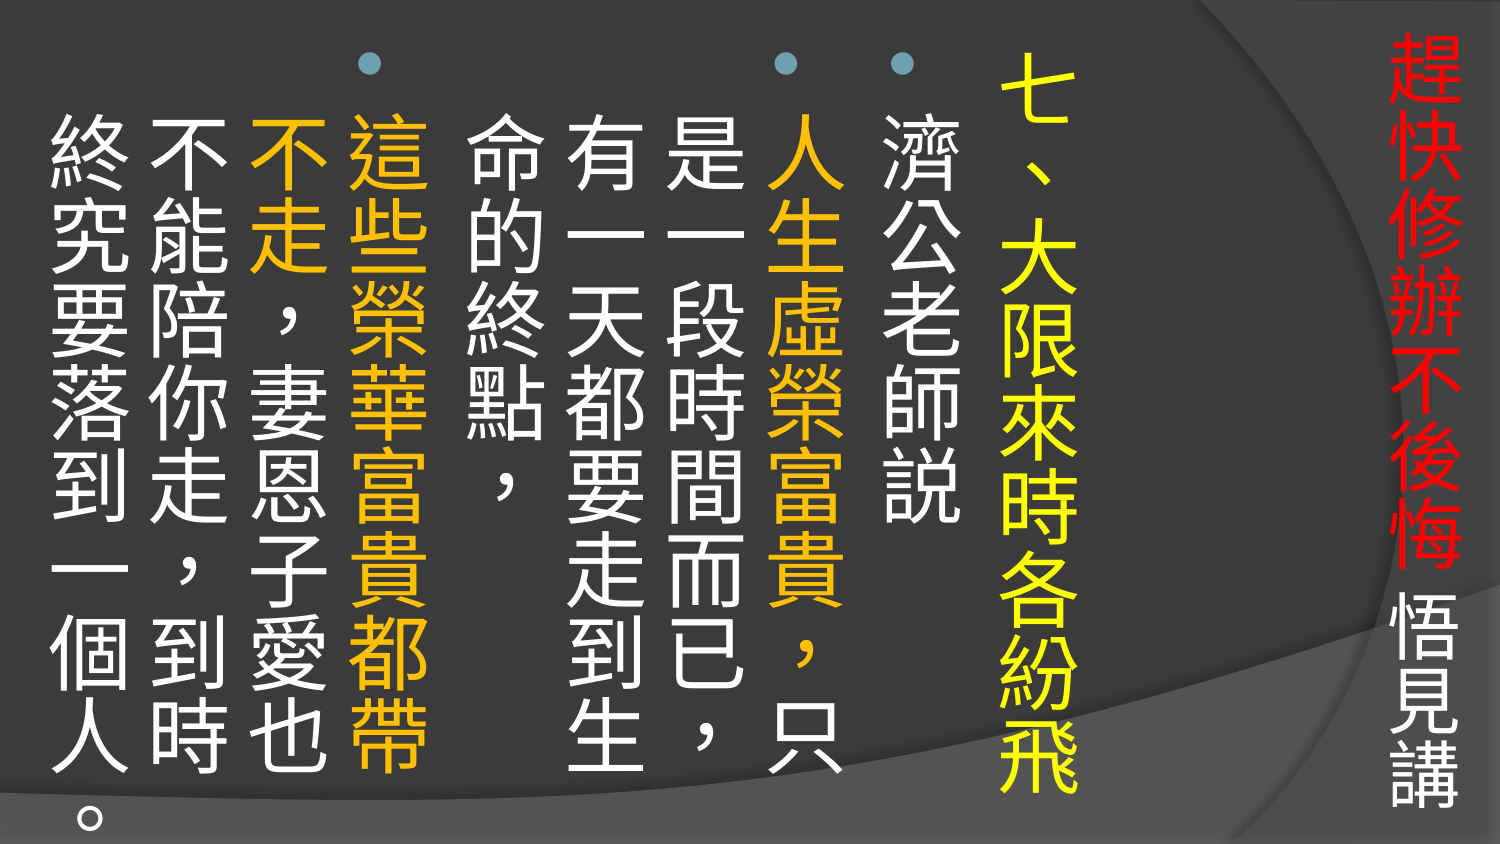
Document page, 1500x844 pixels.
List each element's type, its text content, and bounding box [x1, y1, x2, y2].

title 趕快修辦不後悔 悟見講 [1364, 21, 1483, 820]
list 七、大限來時各紛飛 濟公老師説 人生虛榮富貴，只是一段時間而已， 有一天都要走到生命的終點， 這些榮華富貴都帶不走，妻恩子愛也不能陪你走，到時終究要落到一個人。 [29, 27, 1365, 820]
